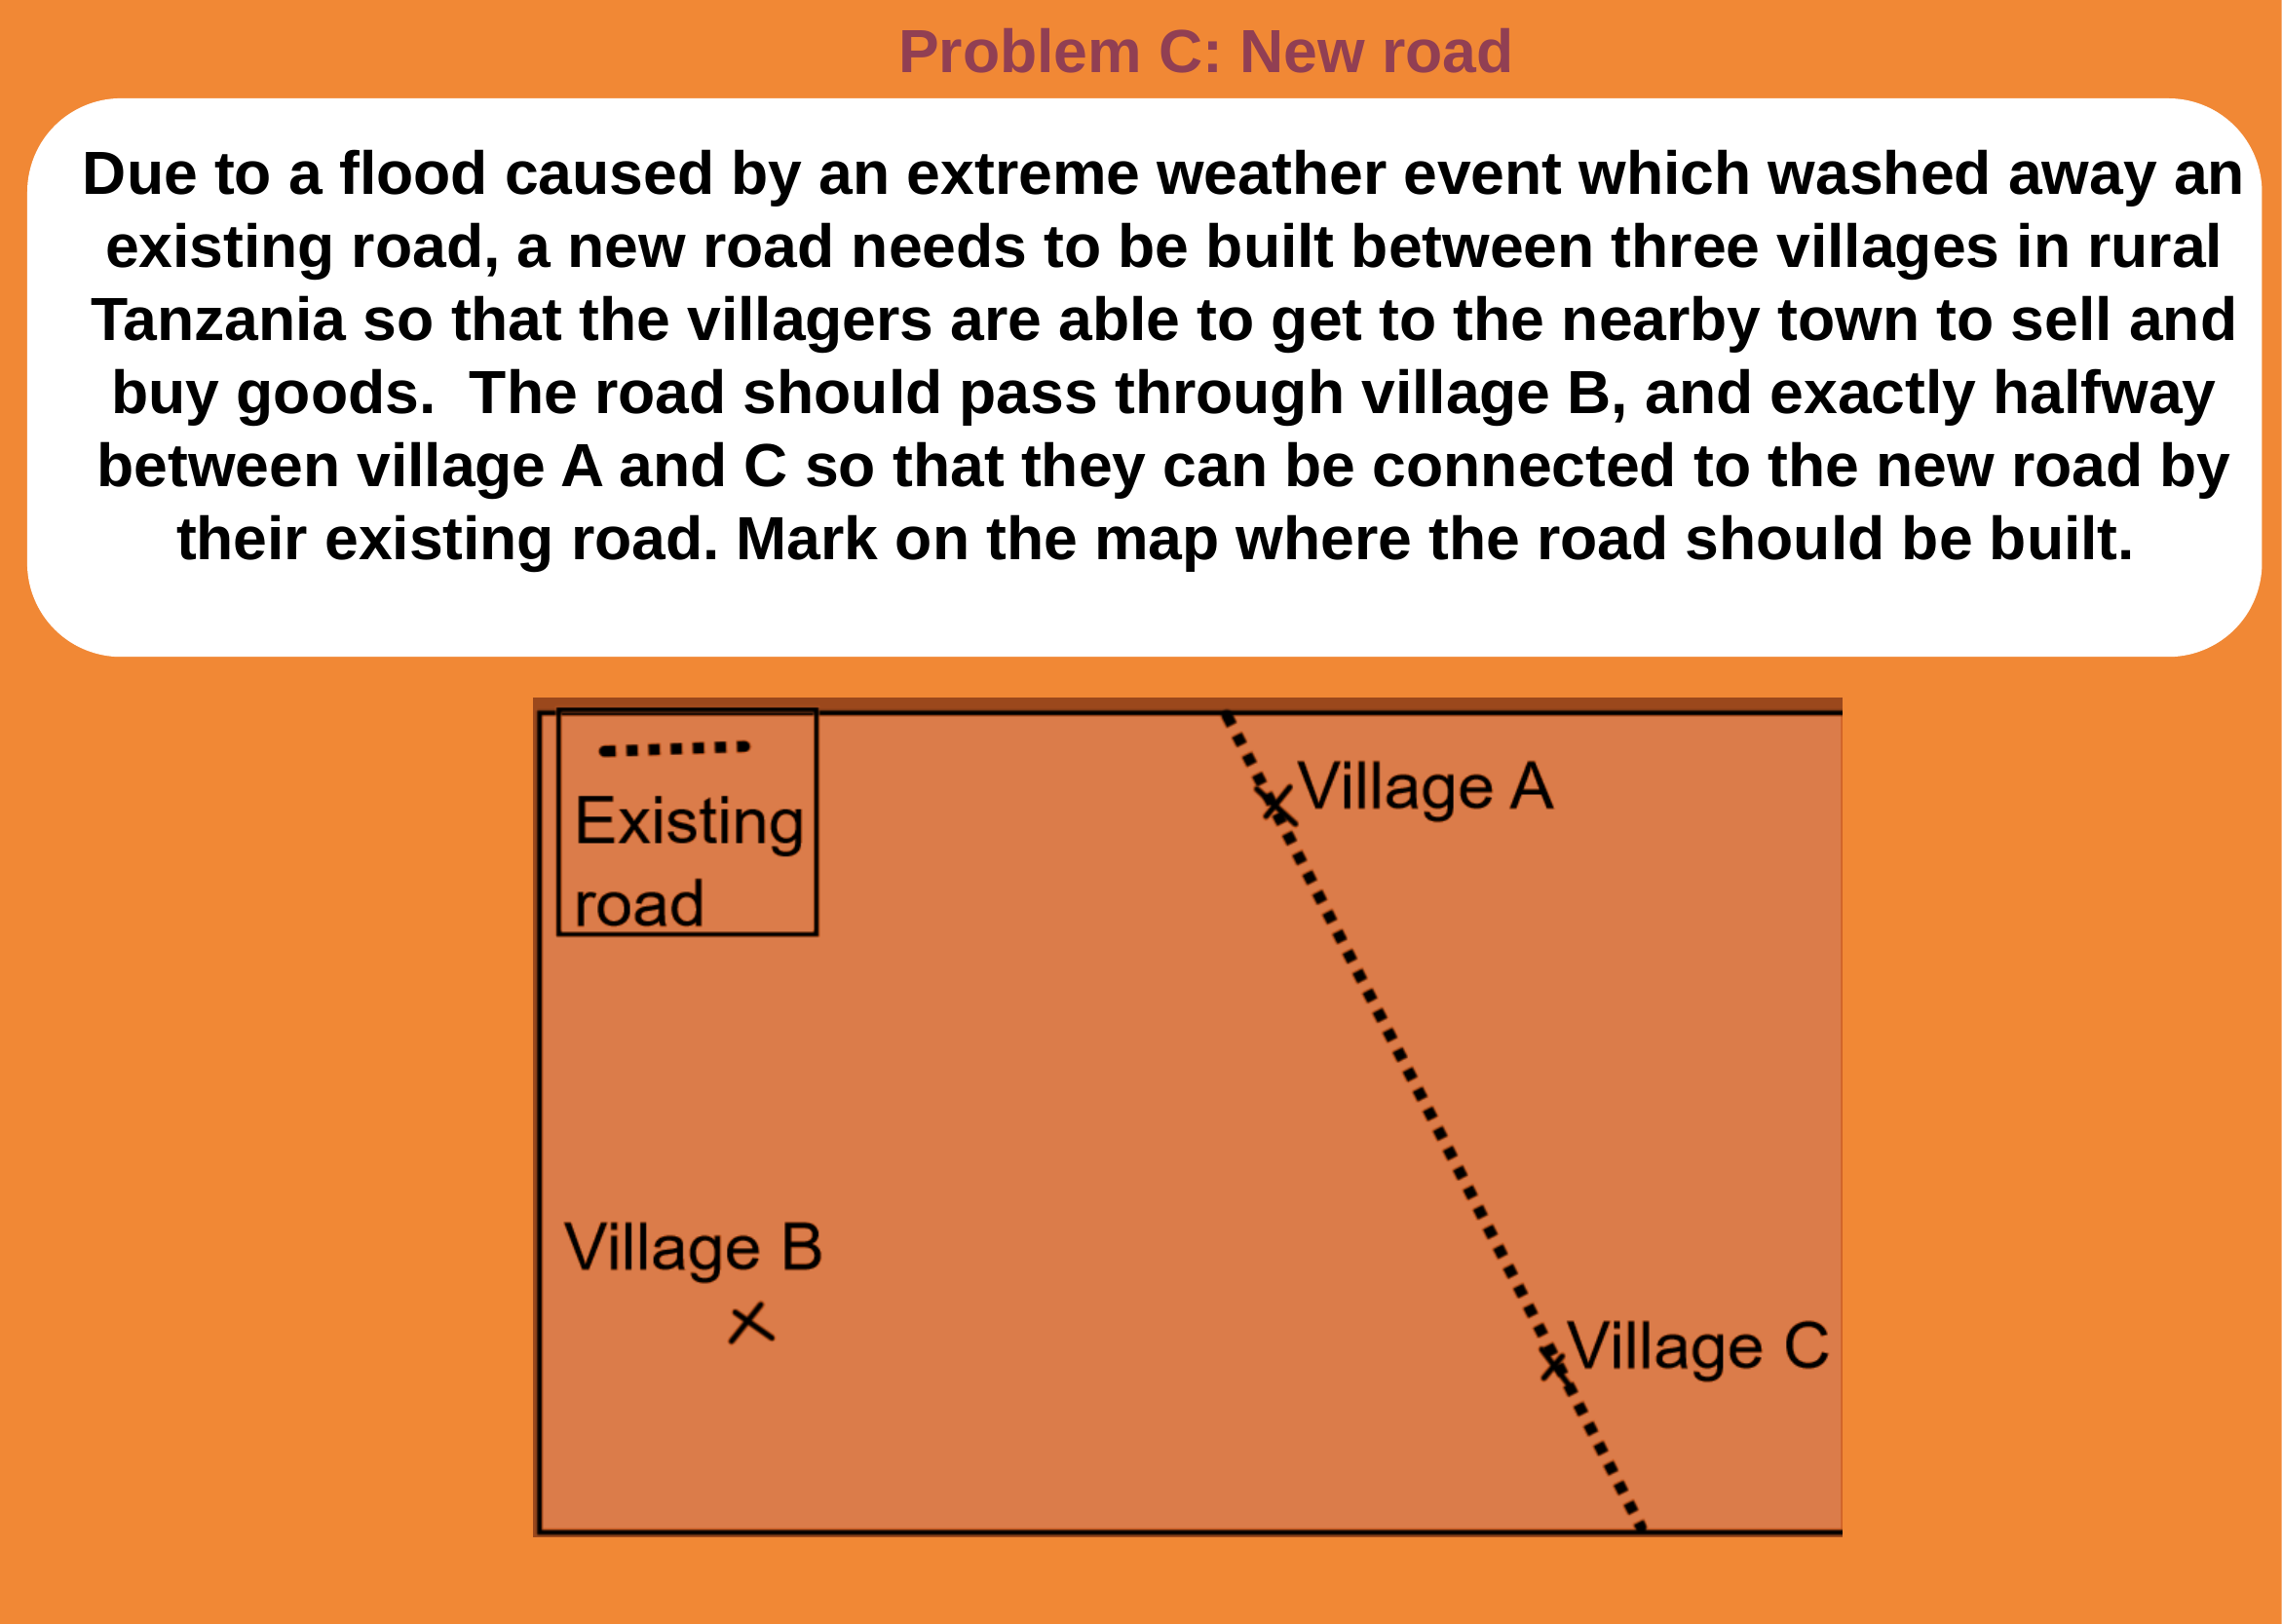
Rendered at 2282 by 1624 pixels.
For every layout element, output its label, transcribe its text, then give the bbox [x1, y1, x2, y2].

text_box [27, 134, 2261, 657]
text_box [56, 98, 2234, 126]
picture [532, 698, 1843, 1538]
text_box Problem C: New road [672, 4, 1740, 93]
text_box Due to a flood caused by an extreme weather event which washed away an existing road, a new road needs to be built between three villages in rural Tanzania so that the villagers are able to get to the nearby town to sell and buy goods. The road should pass through village B, and exactly halfway between village A and C so that they can be connected to the new road by their existing road. Mark on the map where the road should be built. [48, 126, 2282, 580]
